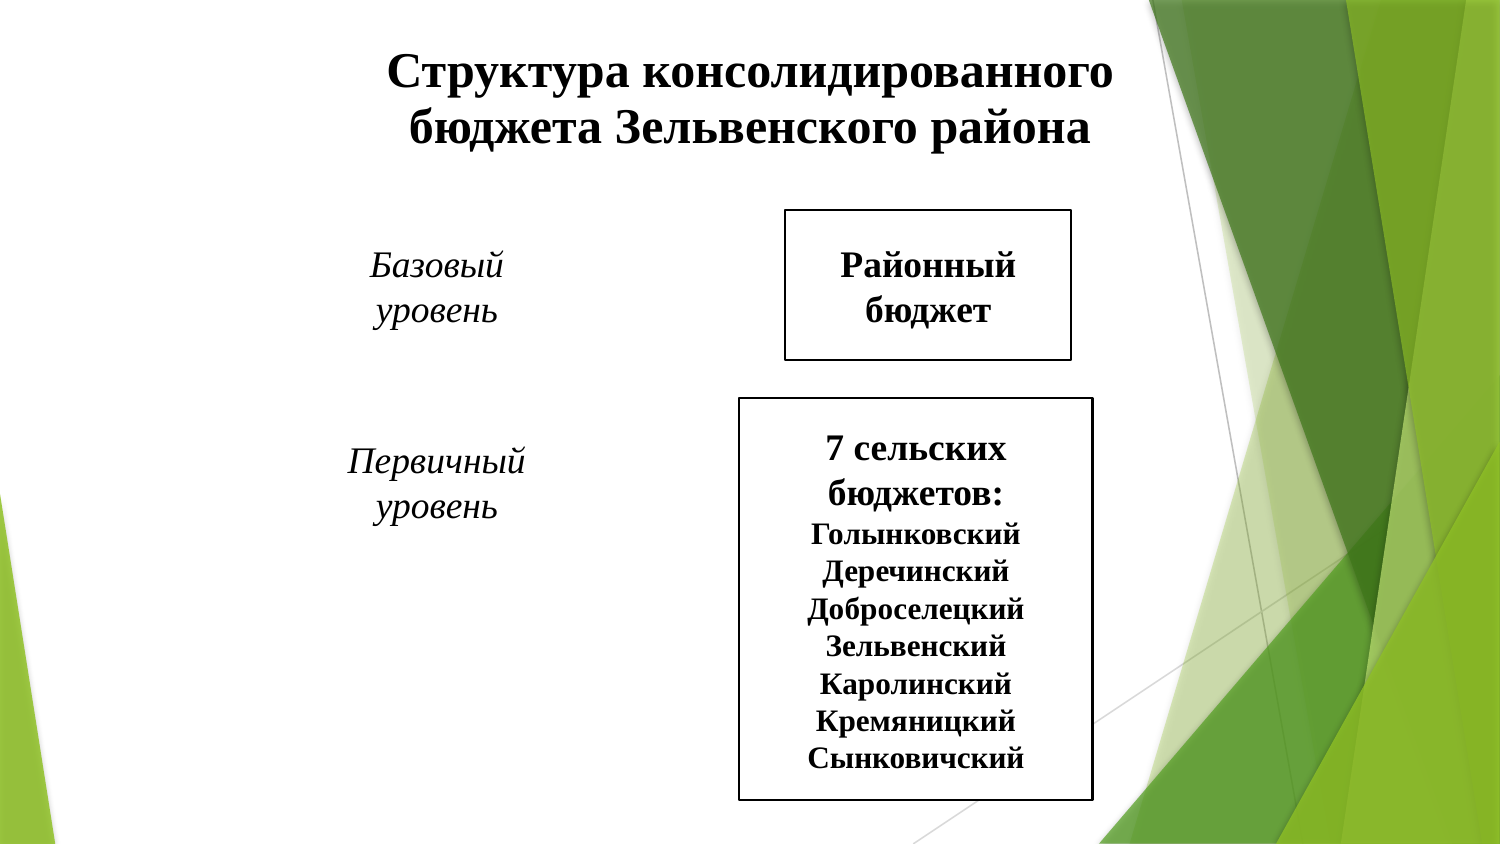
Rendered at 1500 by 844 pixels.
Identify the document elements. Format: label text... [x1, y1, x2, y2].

table_header Структура консолидированного бюджета Зельвенского района [18, 20, 1482, 341]
text_box Районный бюджет [784, 209, 1073, 362]
text_box Первичный уровень [311, 404, 562, 557]
text_box Базовый уровень [311, 208, 562, 361]
table_header [18, 341, 1482, 421]
text_box 7 сельских бюджетов: Голынковский Деречинский Доброселецкий Зельвенский Каролинский Кремяницкий Сынковичский [738, 397, 1094, 801]
